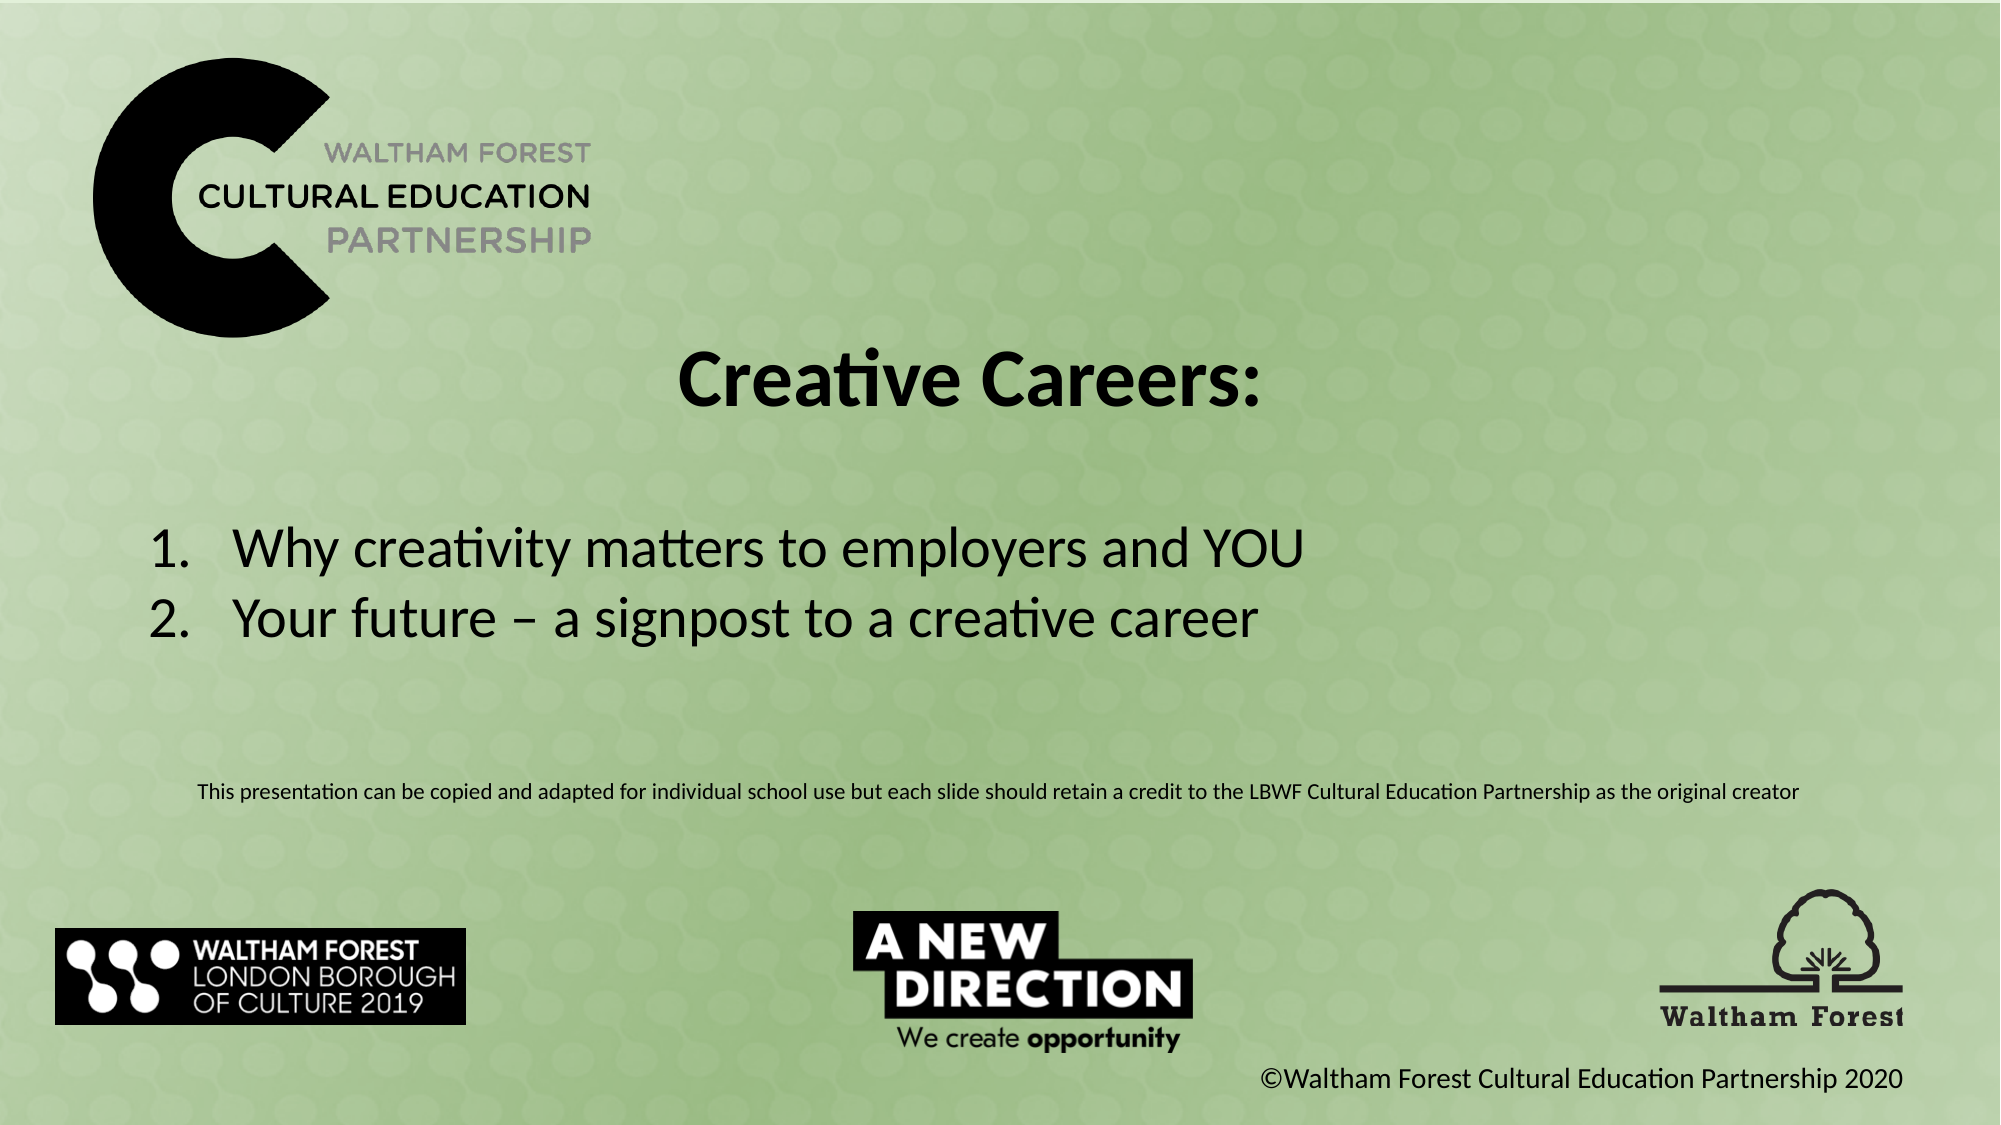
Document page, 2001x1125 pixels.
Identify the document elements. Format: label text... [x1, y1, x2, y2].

text_box This presentation can be copied and adapted for individual school use but each slide should retain a credit to the LBWF Cultural Education Partnership as the original creator [119, 769, 1881, 812]
picture [54, 927, 467, 1026]
picture [853, 911, 1193, 1053]
text_box Why creativity matters to employers and YOU Your future – a signpost to a creative career [133, 502, 1896, 727]
picture [18, 3, 667, 392]
text_box Creative Careers: [348, 315, 1594, 441]
